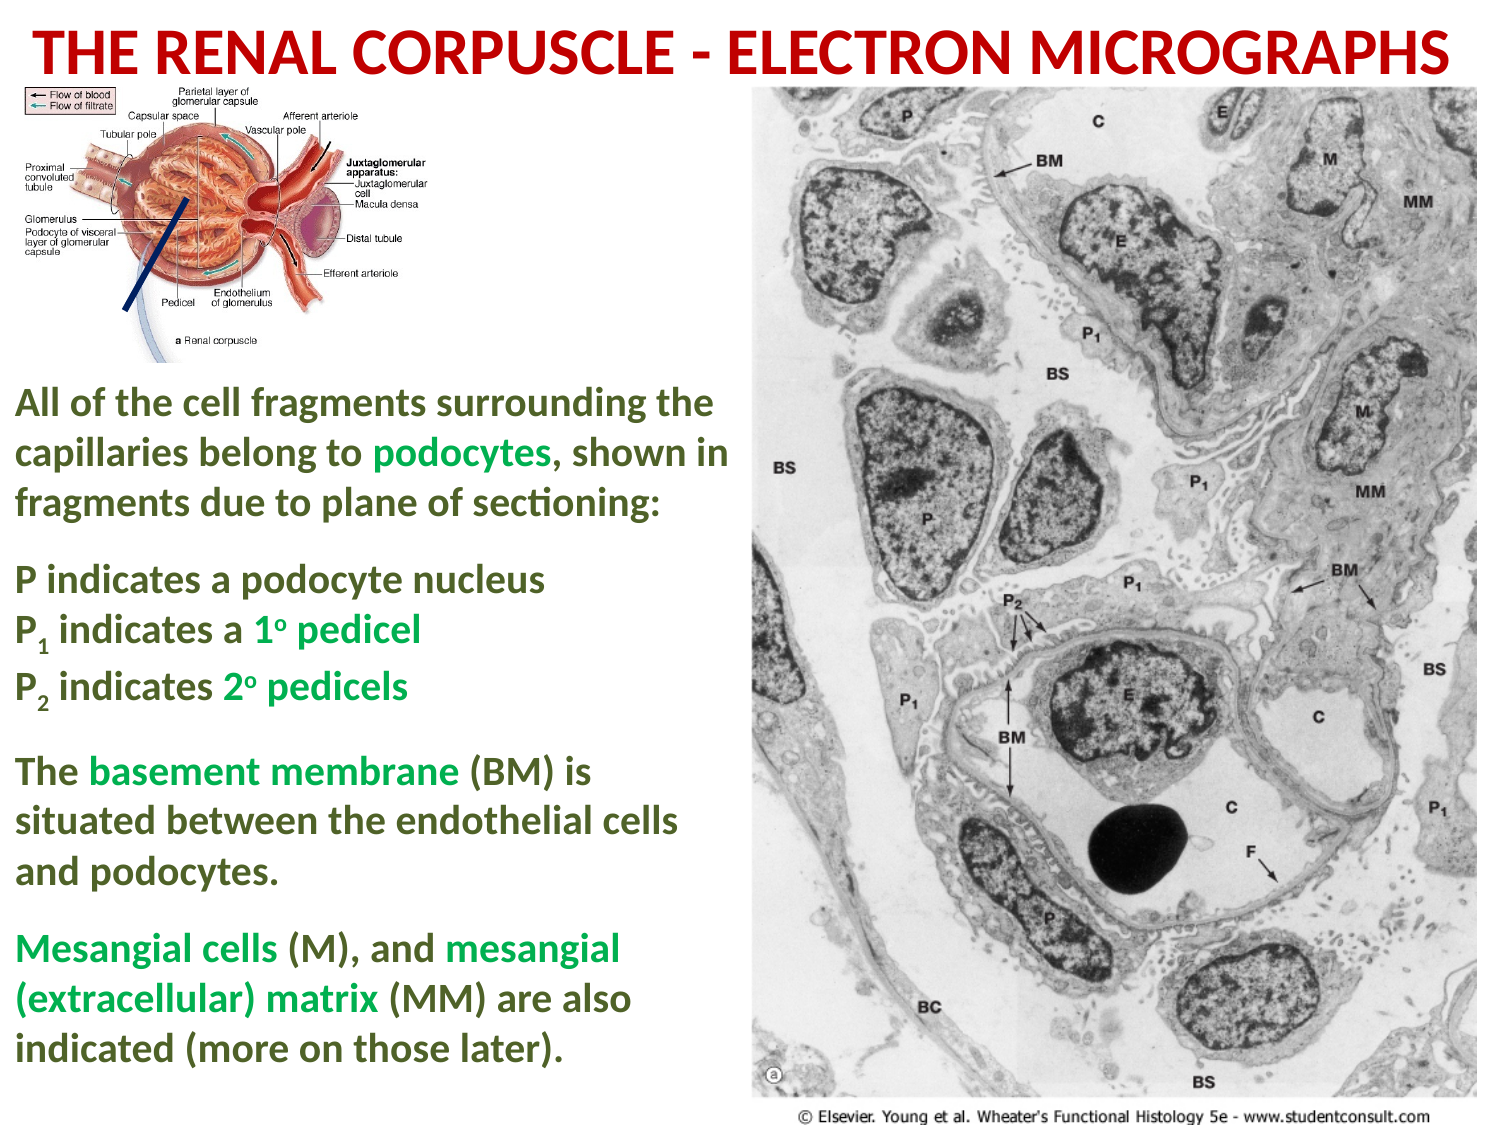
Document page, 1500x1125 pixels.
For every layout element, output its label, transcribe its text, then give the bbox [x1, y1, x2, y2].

text_box All of the cell fragments surrounding the capillaries belong to podocytes, shown in fragments due to plane of sectioning: P indicates a podocyte nucleus P1 indicates a 1o pedicel P2 indicates 2o pedicels The basement membrane (BM) is situated between the endothelial cells and podocytes. Mesangial cells (M), and mesangial (extracellular) matrix (MM) are also indicated (more on those later). [0, 367, 745, 1125]
picture [24, 87, 428, 363]
text_box the renal corpuscle - ELECTRON micrographs [0, 0, 1500, 95]
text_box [124, 197, 188, 311]
picture [750, 86, 1477, 1125]
